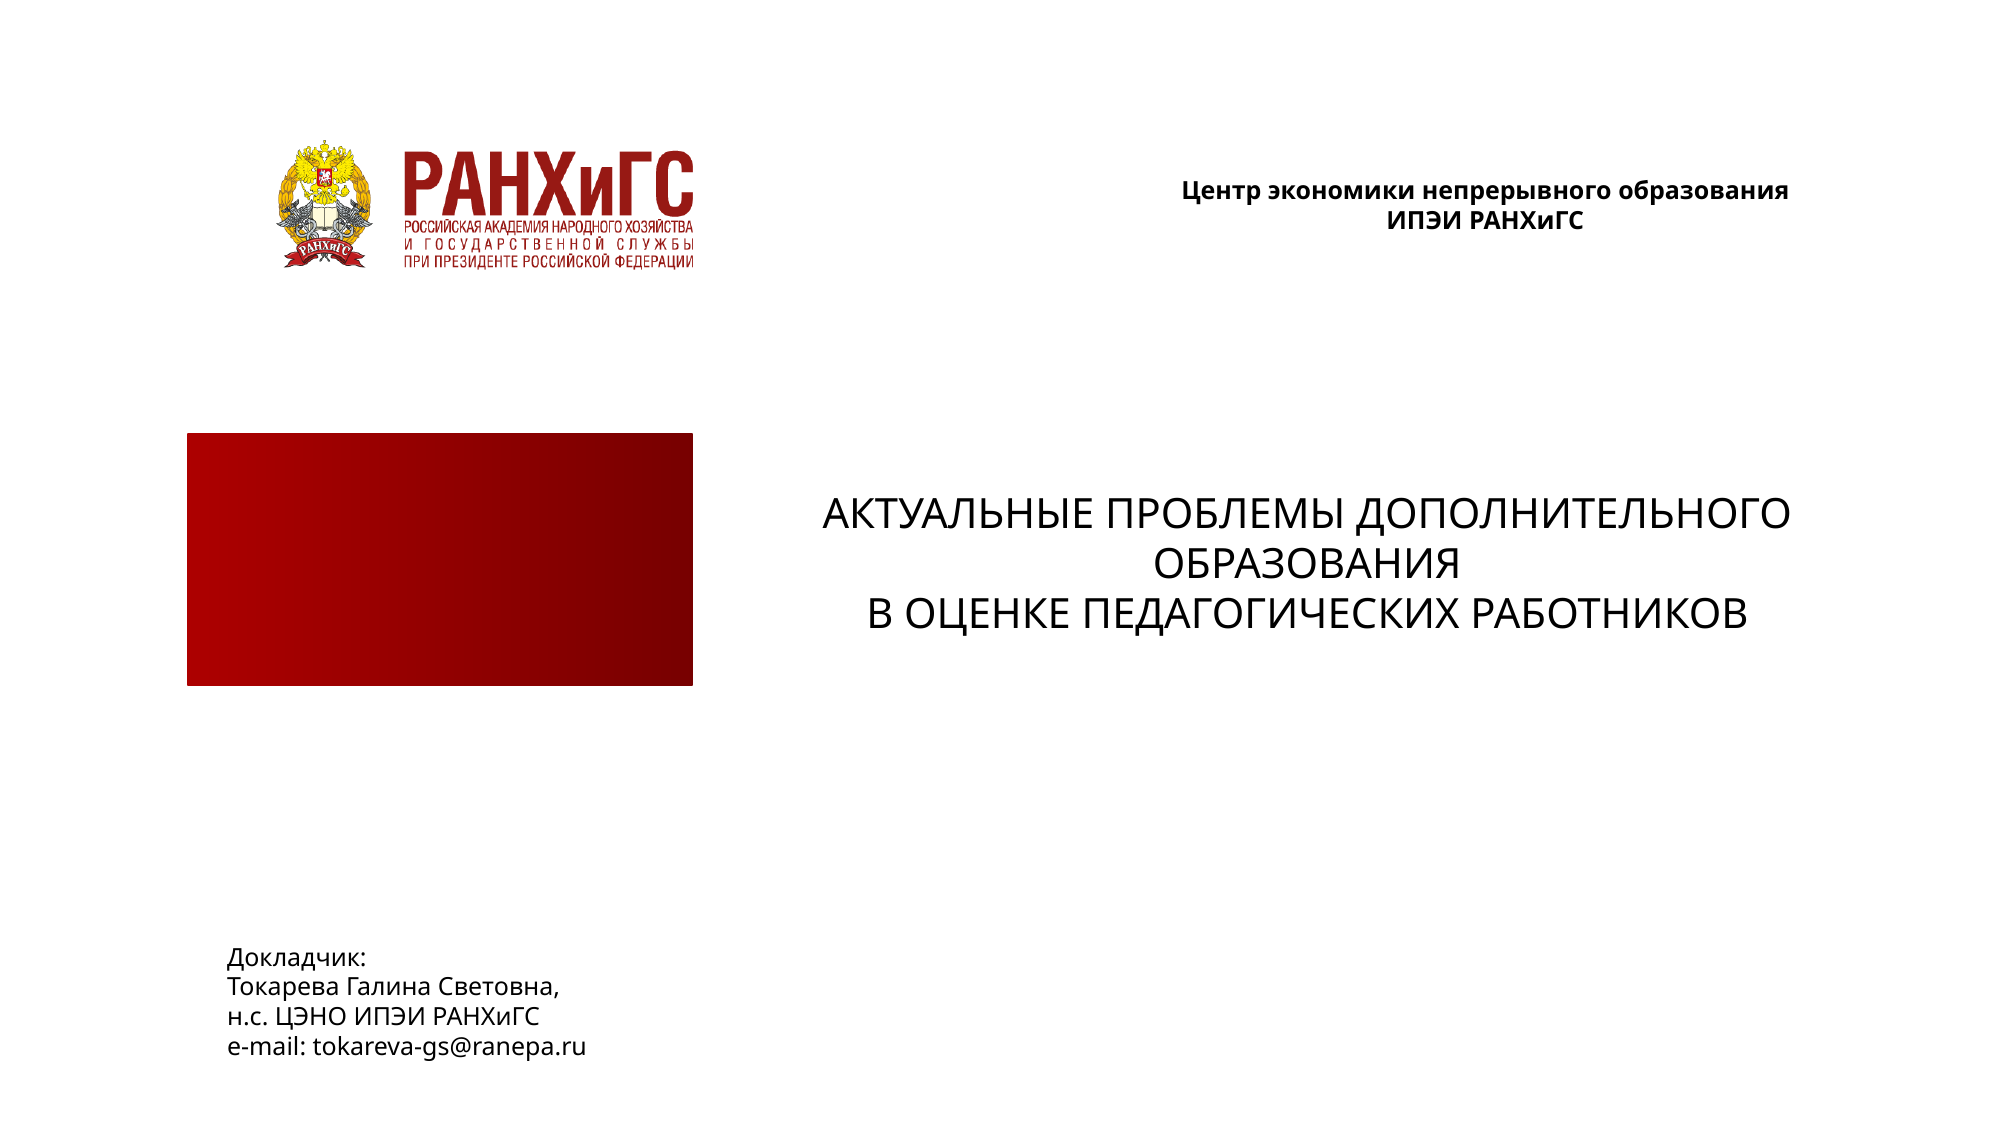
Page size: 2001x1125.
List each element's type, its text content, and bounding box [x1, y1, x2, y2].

text_box АКТУАЛЬНЫЕ ПРОБЛЕМЫ ДОПОЛНИТЕЛЬНОГО ОБРАЗОВАНИЯ В ОЦЕНКЕ ПЕДАГОГИЧЕСКИХ РАБОТНИКОВ [731, 479, 1884, 644]
text_box Докладчик: Токарева Галина Световна, н.с. ЦЭНО ИПЭИ РАНХиГС e-mail: tokareva-gs@ranepa.ru [212, 933, 925, 1069]
text_box [187, 433, 693, 686]
text_box Центр экономики непрерывного образования ИПЭИ РАНХиГС [1136, 167, 1835, 242]
picture [275, 140, 693, 270]
